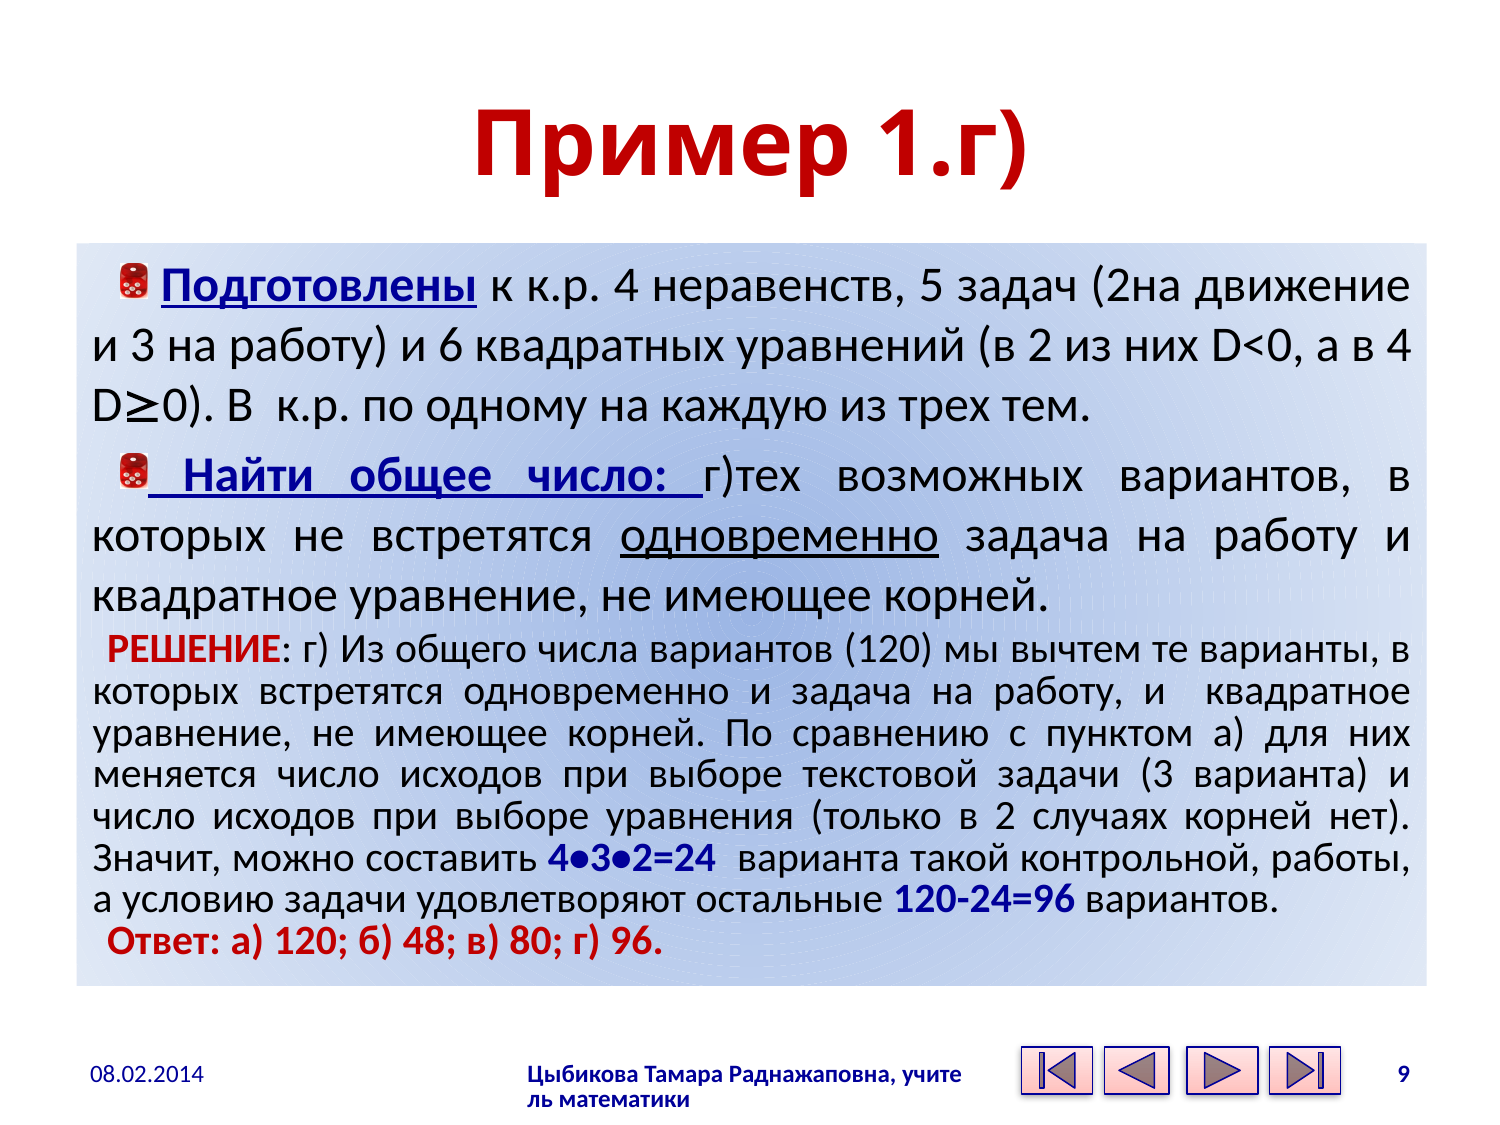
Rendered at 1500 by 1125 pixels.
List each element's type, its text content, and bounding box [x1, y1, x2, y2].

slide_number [75, 1042, 425, 1103]
picture [120, 263, 148, 299]
list Подготовлены к к.р. 4 неравенств, 5 задач (2на движение и 3 на работу) и 6 квадратных уравнений (в 2 из них D<0, а в 4 D0). В к.р. по одному на каждую из трех тем. Найти общее число: г)тех возможных вариантов, в которых не встретятся одновременно задача на работу и квадратное уравнение, не имеющее корней. РЕШЕНИЕ: г) Из общего числа вариантов (120) мы вычтем те варианты, в которых встретятся одновременно и задача на работу, и квадратное уравнение, не имеющее корней. По сравнению с пунктом а) для них меняется число исходов при выборе текстовой задачи (3 варианта) и число исходов при выборе уравнения (только в 2 случаях корней нет). Значит, можно составить 4•3•2=24 варианта такой контрольной, работы, а условию задачи удовлетворяют остальные 120-24=96 вариантов. Ответ: а) 120; б) 48; в) 80; г) 96. [76, 243, 1427, 986]
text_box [1021, 1046, 1341, 1095]
picture [120, 453, 148, 489]
title Пример 1.г) [75, 45, 1425, 233]
footer Цыбикова Тамара Раднажаповна, учитель математики [512, 1042, 988, 1103]
slide_number 9 [1074, 1042, 1425, 1103]
